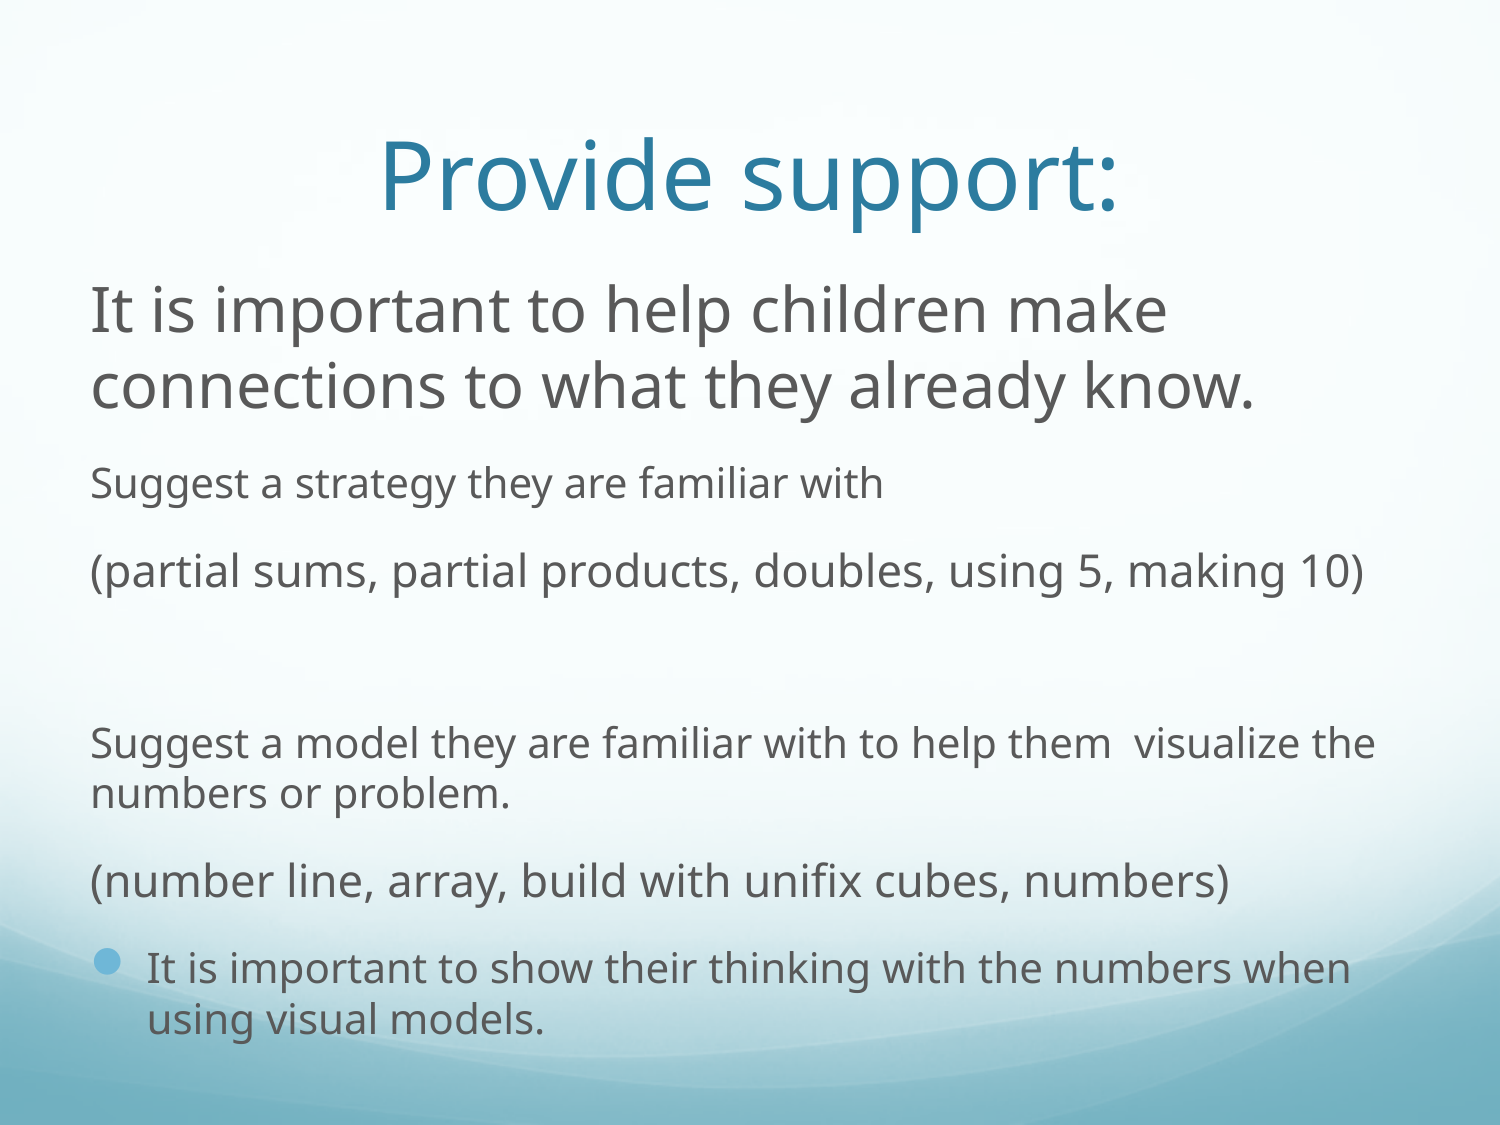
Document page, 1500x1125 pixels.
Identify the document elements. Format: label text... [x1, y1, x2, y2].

list It is important to help children make connections to what they already know. Suggest a strategy they are familiar with (partial sums, partial products, doubles, using 5, making 10) Suggest a model they are familiar with to help them visualize the numbers or problem. (number line, array, build with unifix cubes, numbers) It is important to show their thinking with the numbers when using visual models. [75, 262, 1425, 1063]
title Provide support: [90, 17, 1410, 237]
